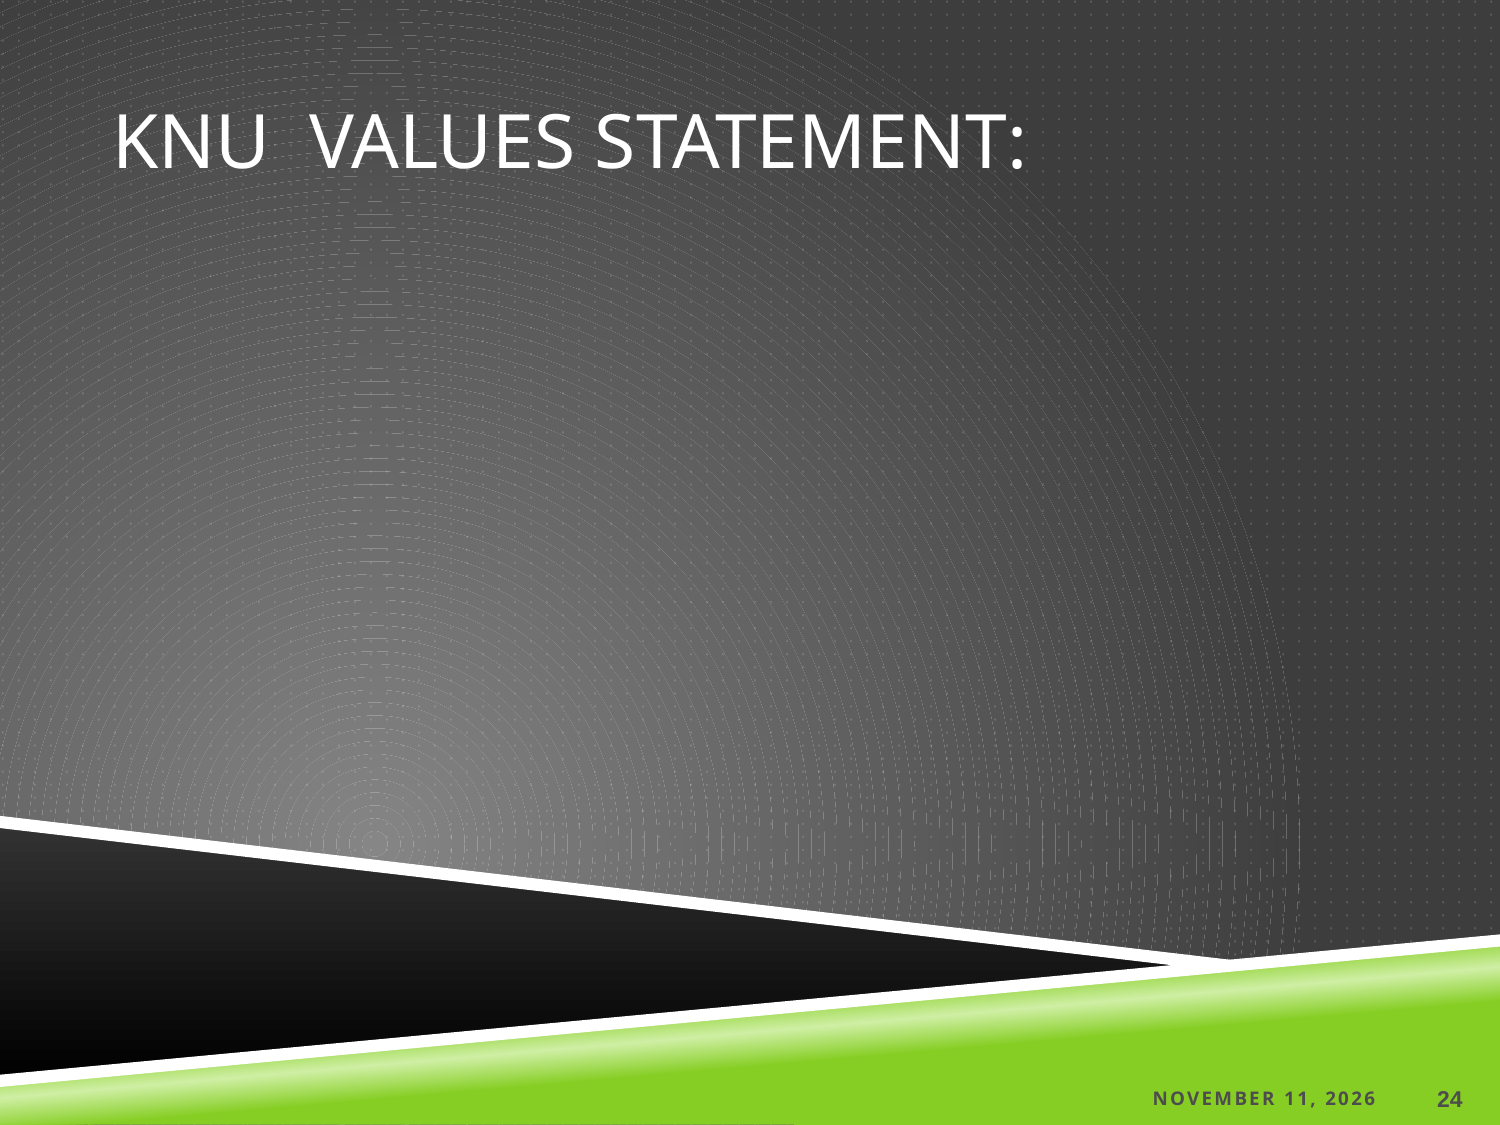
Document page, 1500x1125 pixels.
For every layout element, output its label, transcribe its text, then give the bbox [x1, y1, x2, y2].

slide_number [1050, 1052, 1375, 1113]
slide_number 24 [1387, 1052, 1463, 1113]
title KNU values Statement: [112, 45, 1388, 233]
